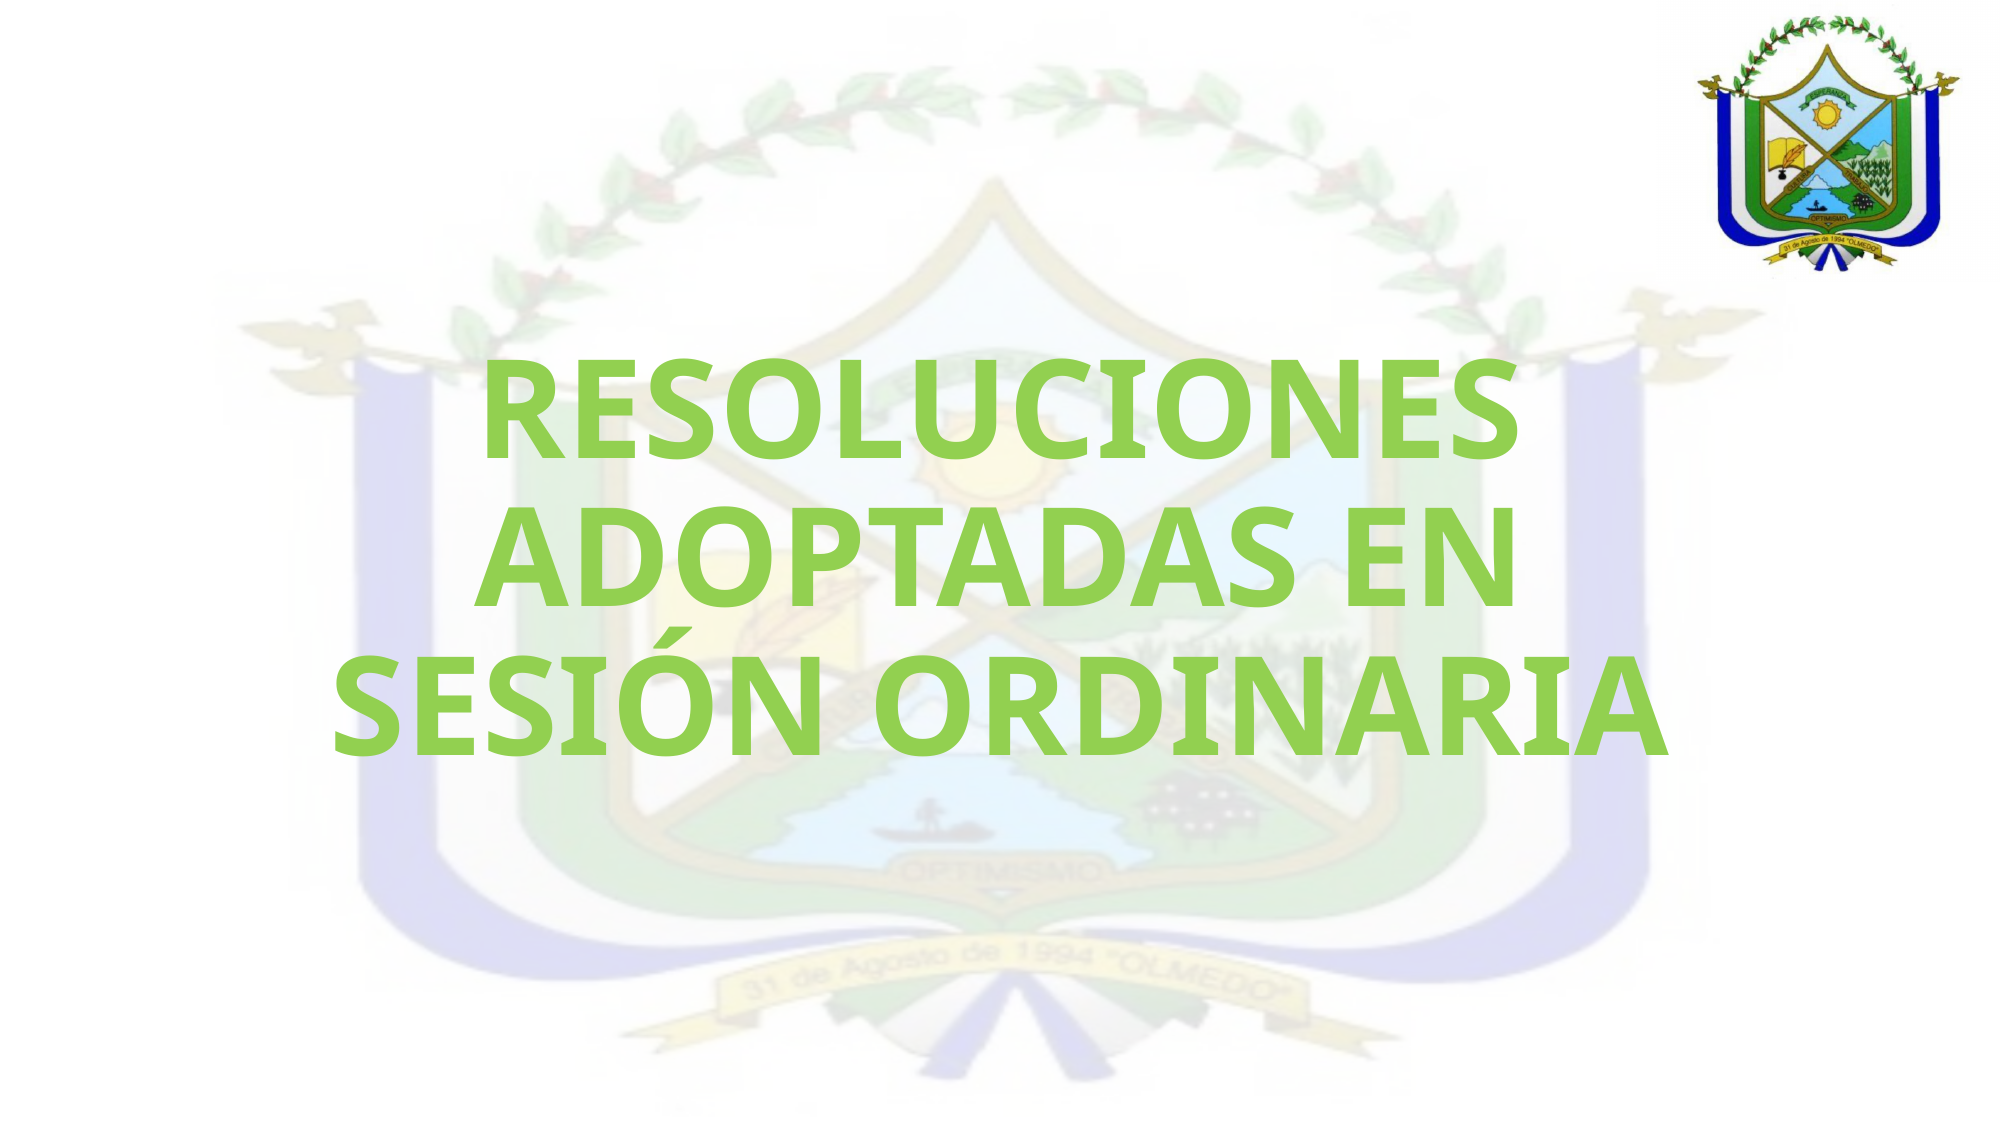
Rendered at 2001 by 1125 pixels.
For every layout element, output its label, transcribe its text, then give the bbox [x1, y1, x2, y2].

picture [1655, 0, 2000, 282]
title RESOLUCIONES ADOPTADAS EN SESIÓN ORDINARIA [207, 470, 1793, 655]
text_box [0, 0, 2000, 1125]
